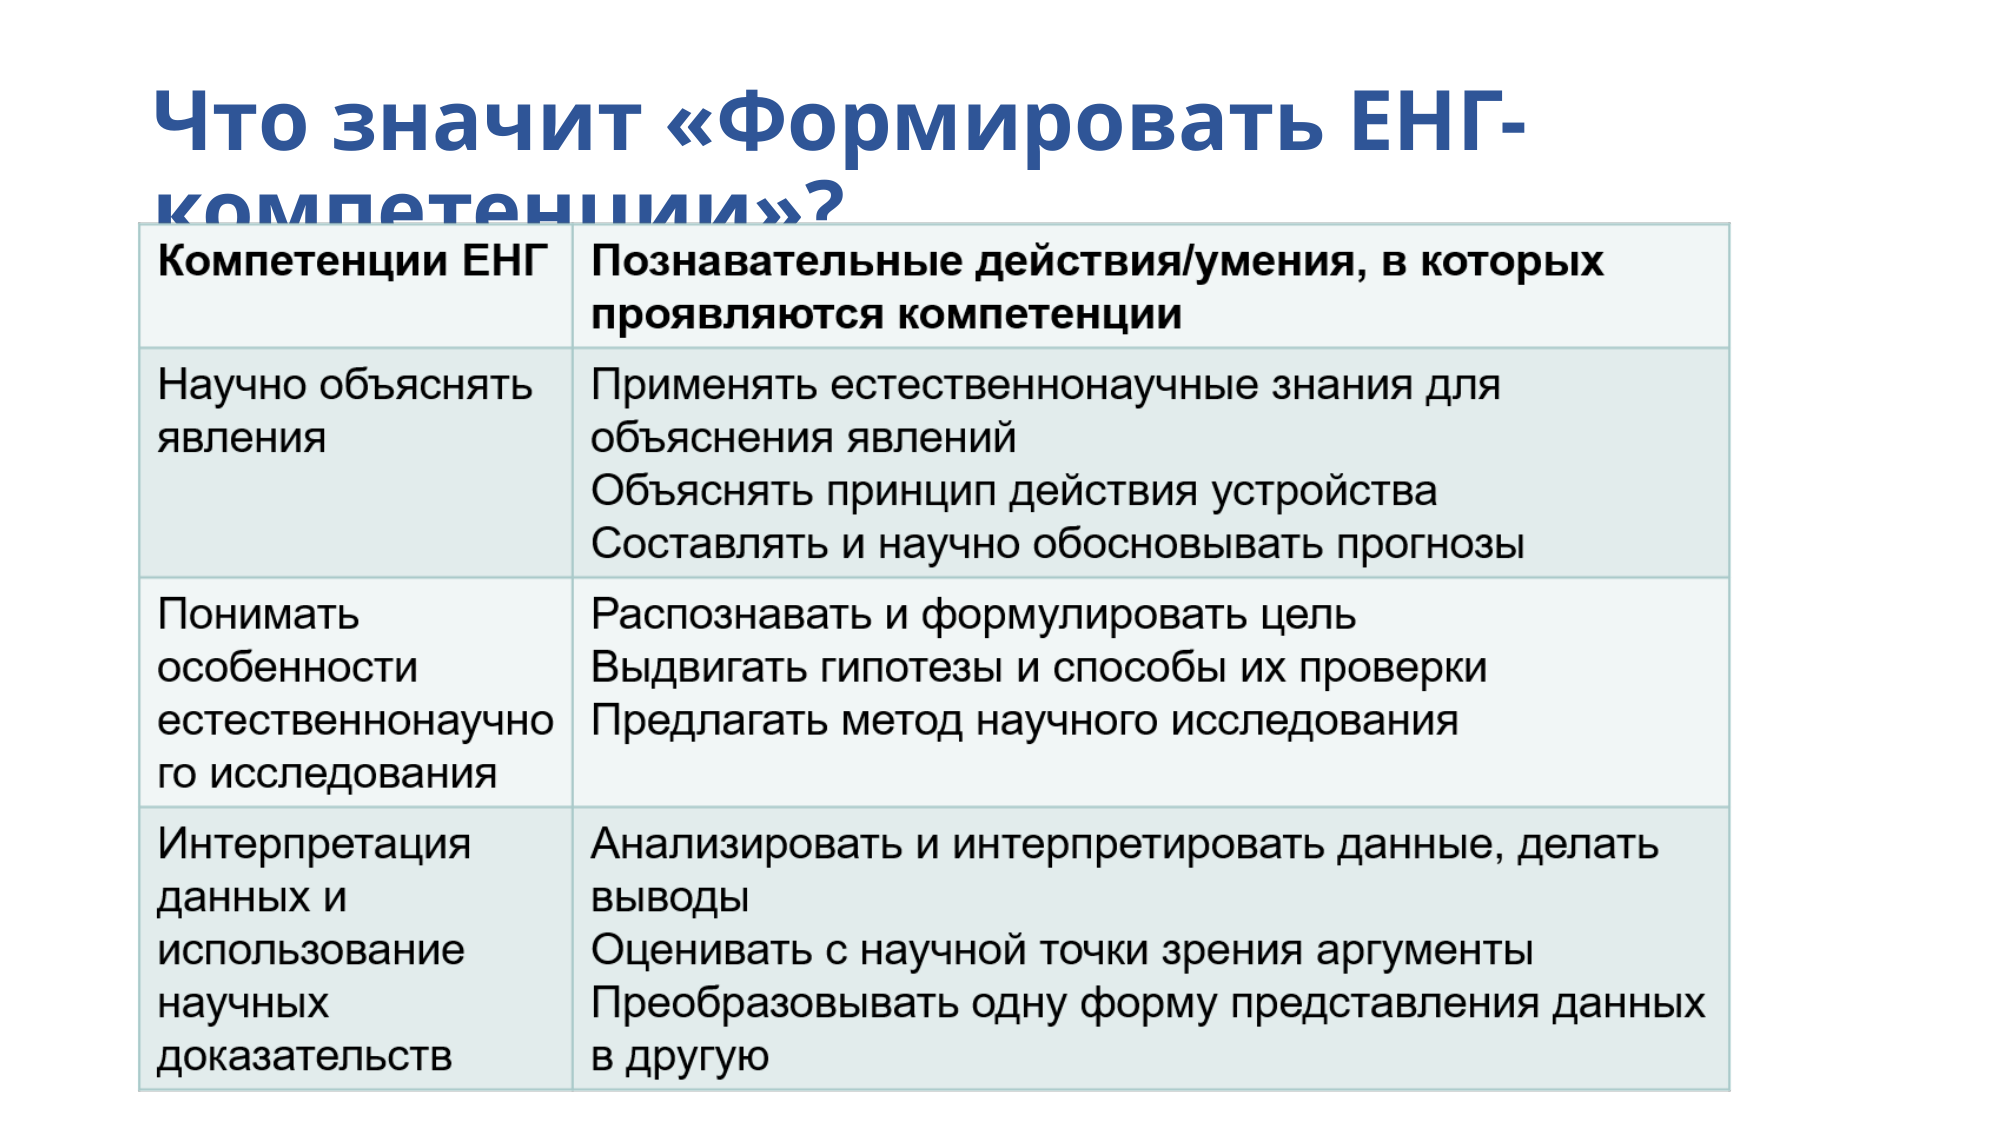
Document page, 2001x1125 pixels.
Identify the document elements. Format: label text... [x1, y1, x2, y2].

title Что значит «Формировать ЕНГ-компетенции»? [137, 59, 1863, 278]
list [137, 219, 1733, 1108]
